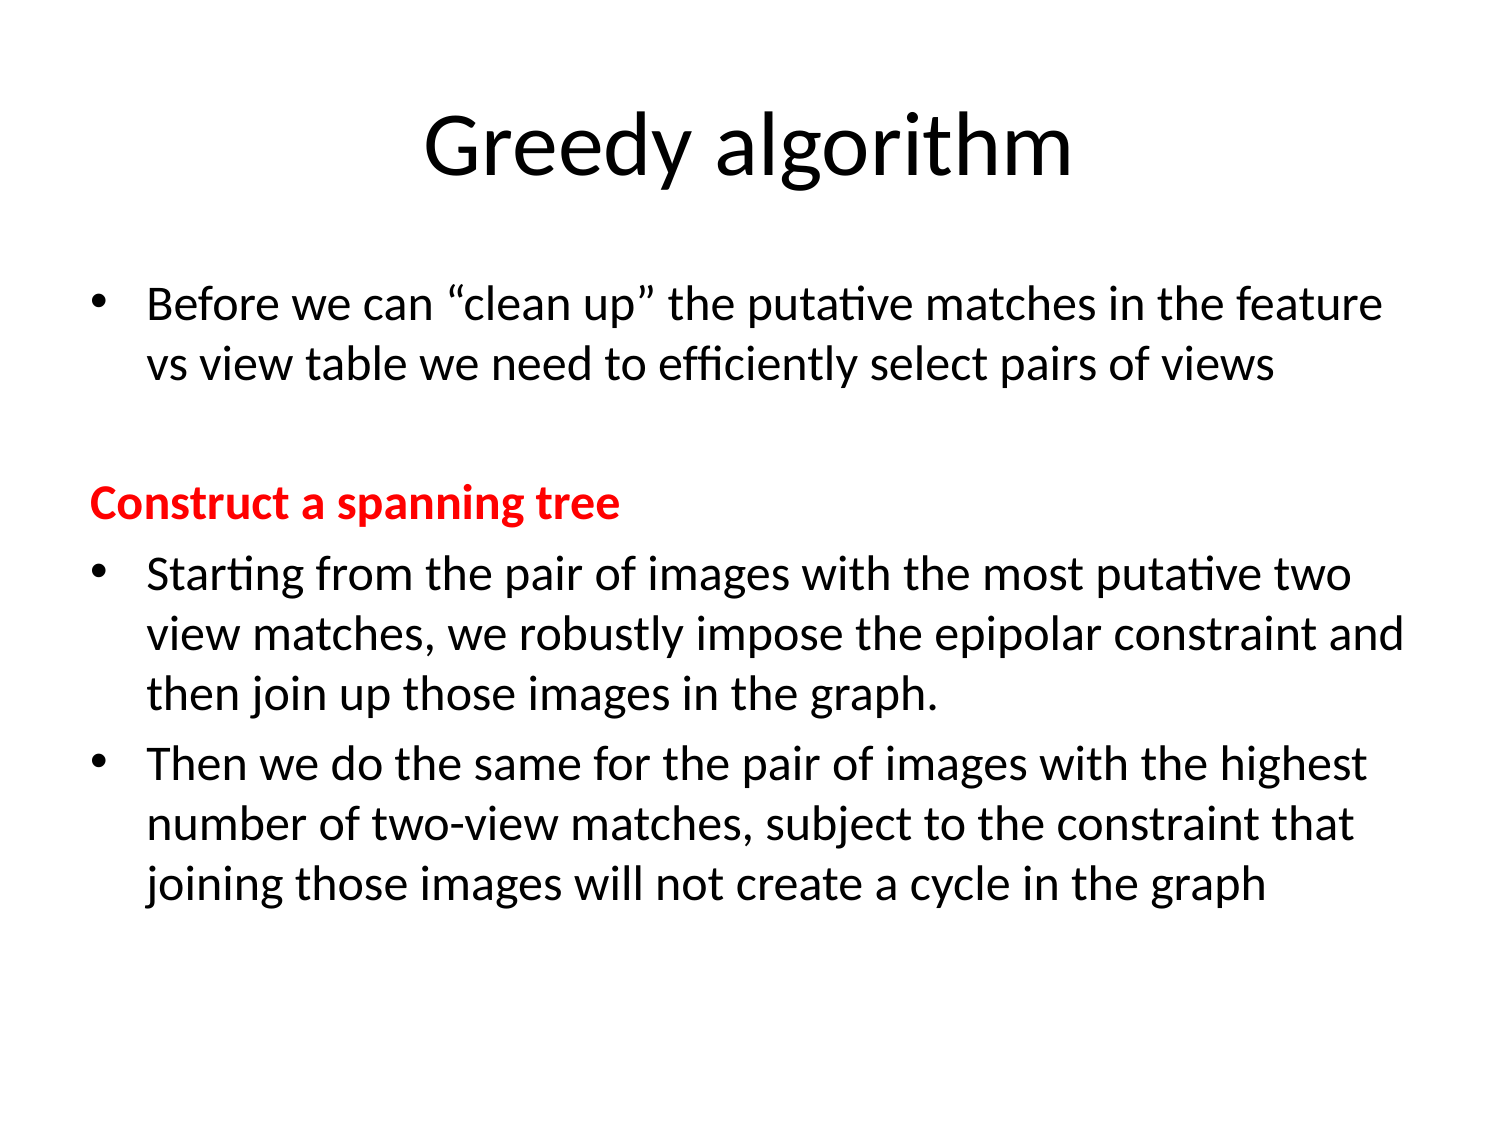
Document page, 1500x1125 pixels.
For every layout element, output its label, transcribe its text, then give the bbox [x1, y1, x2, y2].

list Before we can “clean up” the putative matches in the feature vs view table we need to efﬁciently select pairs of views Construct a spanning tree Starting from the pair of images with the most putative two view matches, we robustly impose the epipolar constraint and then join up those images in the graph. Then we do the same for the pair of images with the highest number of two-view matches, subject to the constraint that joining those images will not create a cycle in the graph [75, 262, 1425, 1005]
title Greedy algorithm [75, 45, 1425, 233]
